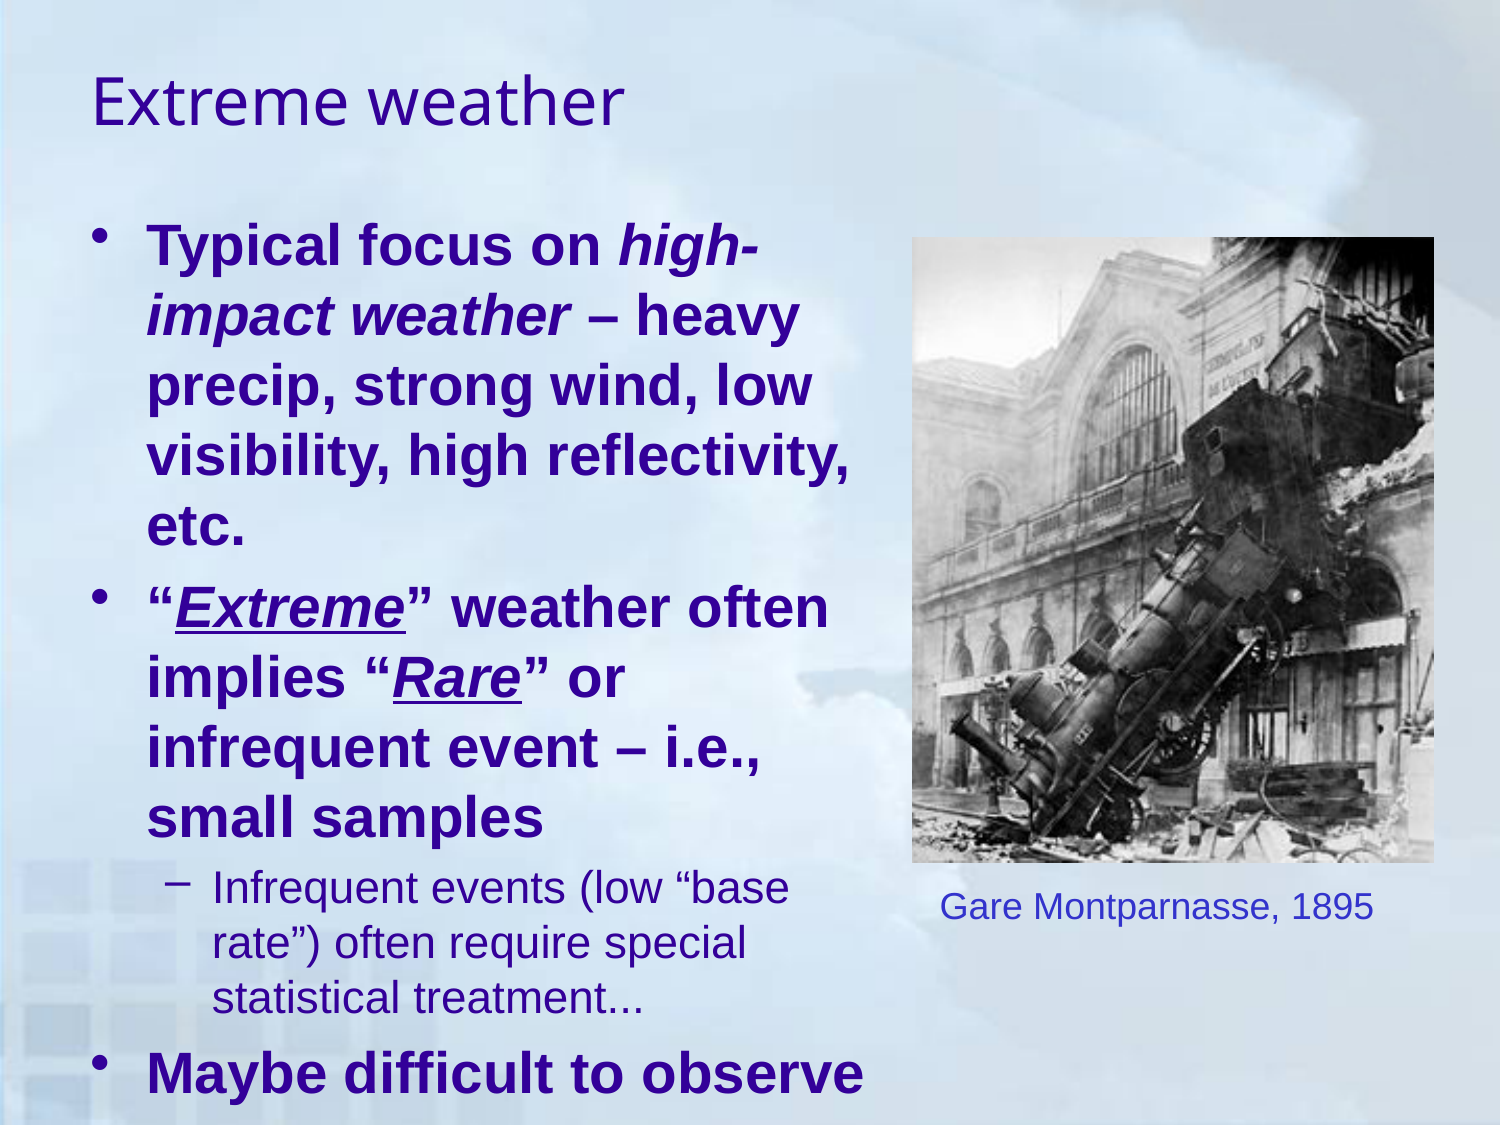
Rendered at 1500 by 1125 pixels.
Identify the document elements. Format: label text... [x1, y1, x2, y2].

list Typical focus on high-impact weather – heavy precip, strong wind, low visibility, high reflectivity, etc. “Extreme” weather often implies “Rare” or infrequent event – i.e., small samples Infrequent events (low “base rate”) often require special statistical treatment... Maybe difficult to observe [74, 199, 913, 1101]
title Extreme weather [75, 23, 1438, 175]
picture [0, 0, 1500, 1125]
text_box Gare Montparnasse, 1895 [924, 874, 1450, 935]
